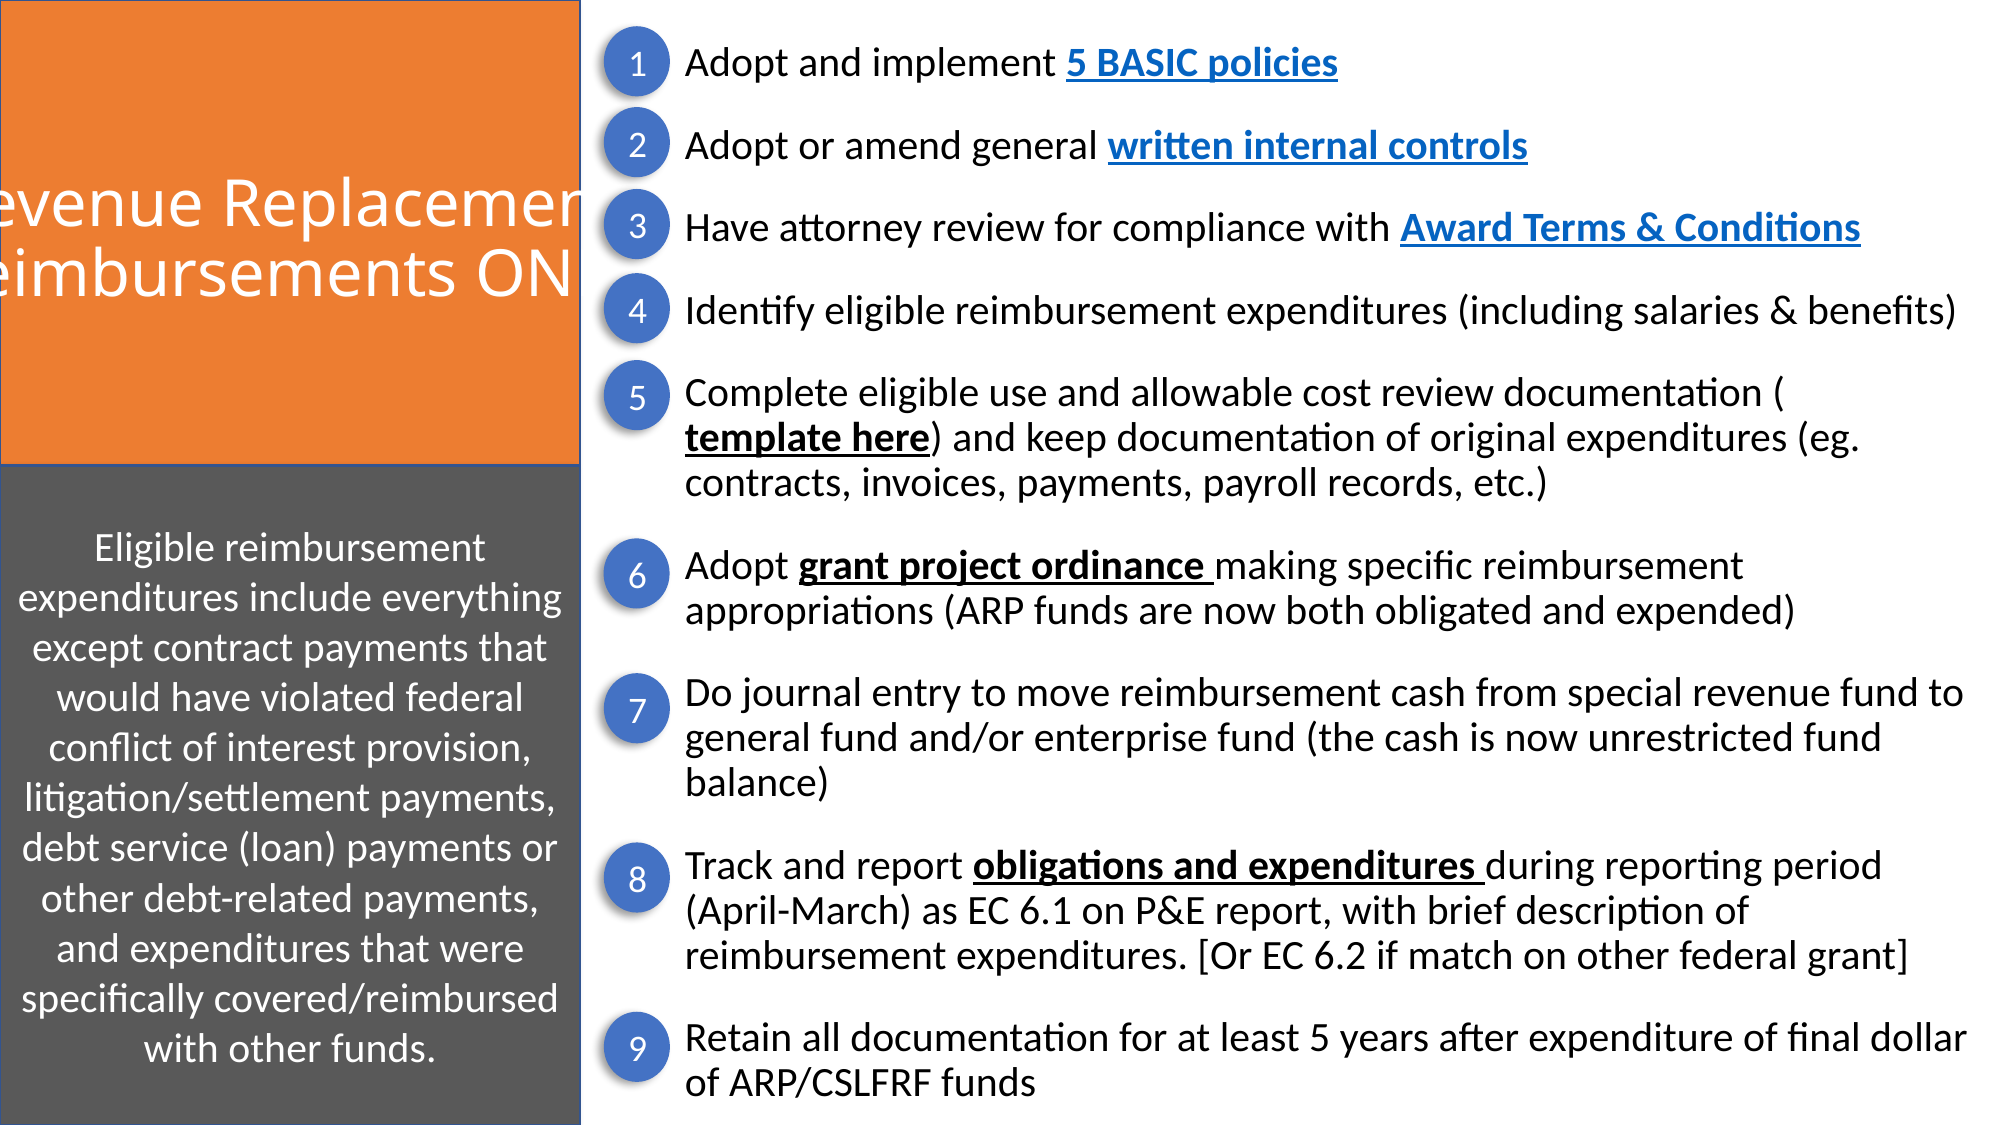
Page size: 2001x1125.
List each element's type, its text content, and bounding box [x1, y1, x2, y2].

text_box [0, 0, 581, 160]
title Revenue Replacement: Reimbursements ONLY [0, 160, 669, 320]
list Adopt and implement 5 BASIC policies Adopt or amend general written internal controls Have attorney review for compliance with Award Terms & Conditions Identify eligible reimbursement expenditures (including salaries & benefits) Complete eligible use and allowable cost review documentation (template here) and keep documentation of original expenditures (eg. contracts, invoices, payments, payroll records, etc.) Adopt grant project ordinance making specific reimbursement appropriations (ARP funds are now both obligated and expended) Do journal entry to move reimbursement cash from special revenue fund to general fund and/or enterprise fund (the cash is now unrestricted fund balance) Track and report obligations and expenditures during reporting period (April-March) as EC 6.1 on P&E report, with brief description of reimbursement expenditures. [Or EC 6.2 if match on other federal grant] Retain all documentation for at least 5 years after expenditure of final dollar of ARP/CSLFRF funds [669, 33, 2000, 1087]
text_box 5 [602, 359, 671, 432]
text_box 9 [602, 1010, 671, 1083]
text_box Eligible reimbursement expenditures include everything except contract payments that would have violated federal conflict of interest provision, litigation/settlement payments, debt service (loan) payments or other debt-related payments, and expenditures that were specifically covered/reimbursed with other funds. [0, 464, 581, 1125]
text_box 1 [602, 25, 671, 98]
text_box 2 [602, 106, 671, 179]
text_box 6 [602, 537, 671, 610]
text_box 7 [602, 672, 671, 745]
text_box 3 [602, 187, 671, 261]
text_box 8 [602, 841, 671, 914]
text_box 4 [602, 272, 671, 345]
text_box [0, 320, 581, 464]
